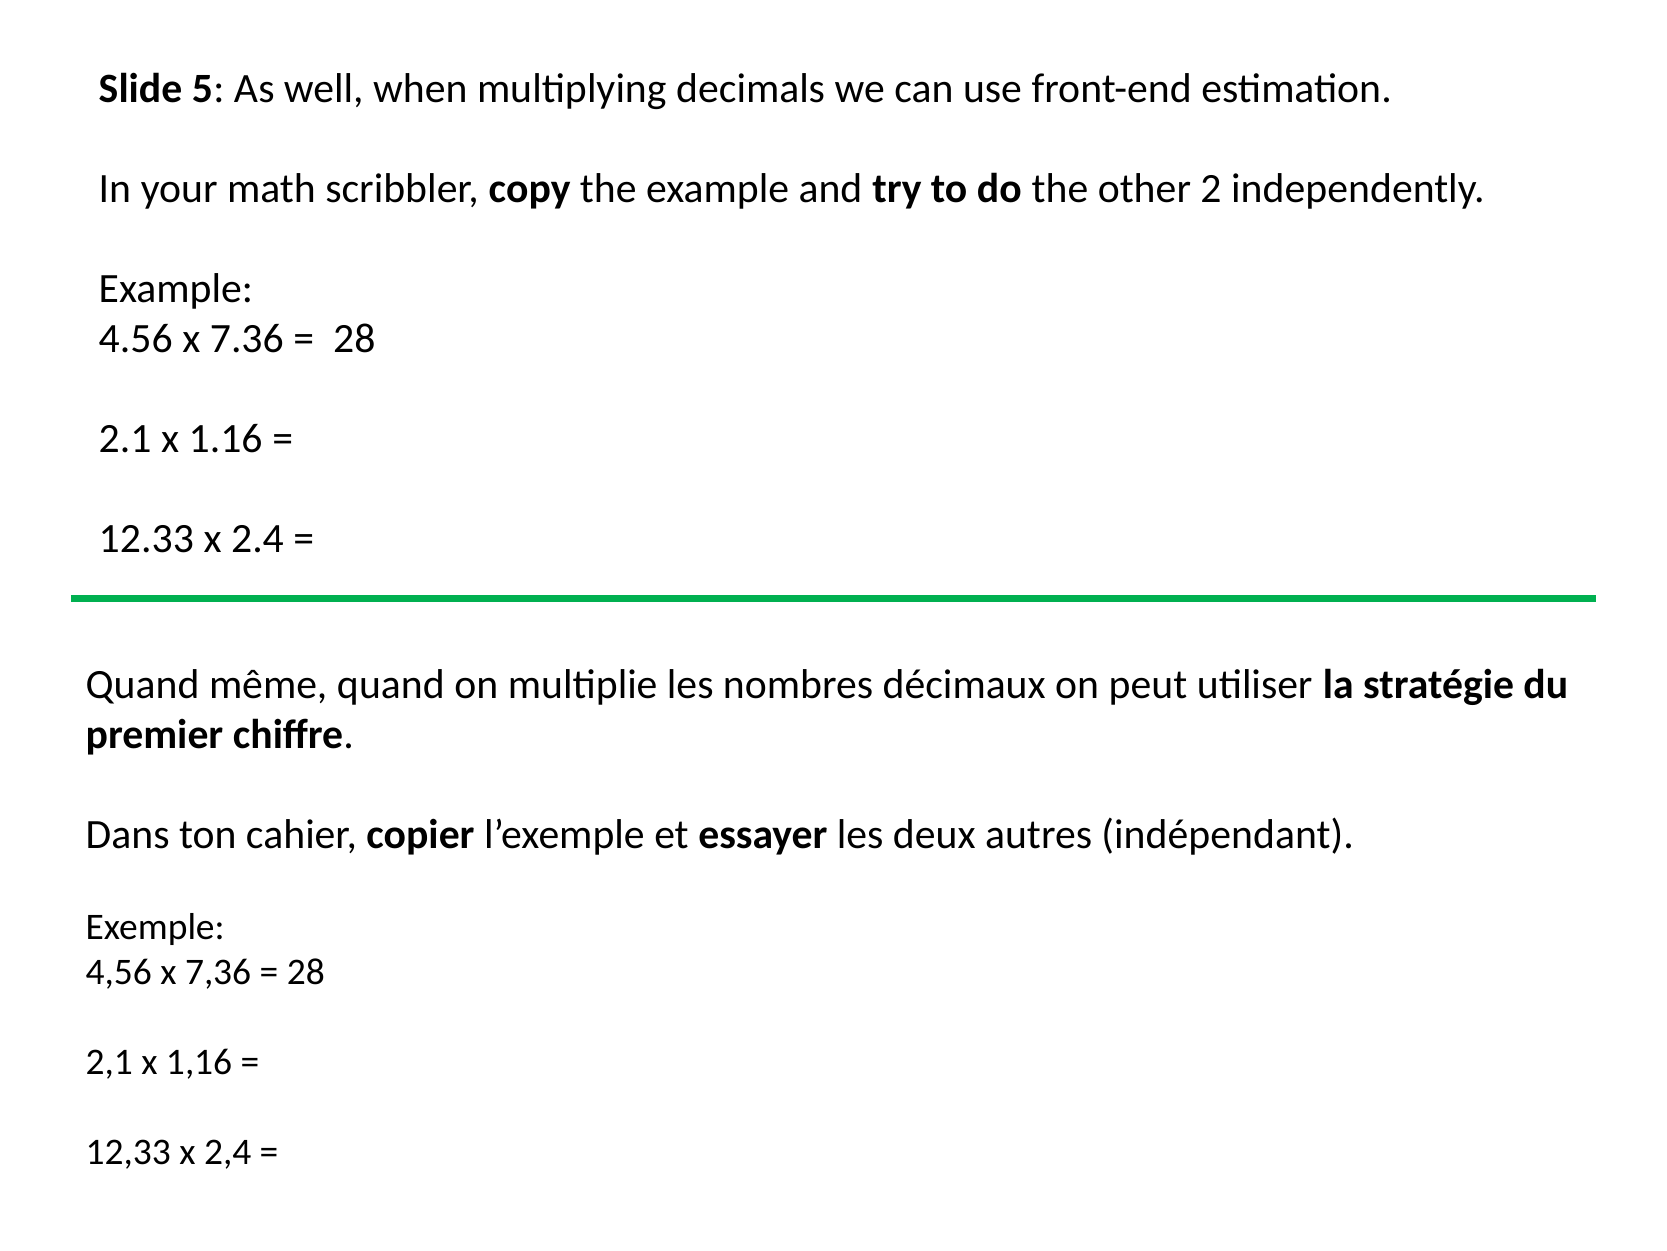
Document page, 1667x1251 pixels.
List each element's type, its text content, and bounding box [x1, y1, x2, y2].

text_box Quand même, quand on multiplie les nombres décimaux on peut utiliser la stratégie du premier chiffre. Dans ton cahier, copier l’exemple et essayer les deux autres (indépendant). Exemple: 4,56 x 7,36 = 28 2,1 x 1,16 = 12,33 x 2,4 = [70, 649, 1619, 1179]
text_box Slide 5: As well, when multiplying decimals we can use front-end estimation. In your math scribbler, copy the example and try to do the other 2 independently. Example: 4.56 x 7.36 = 28 2.1 x 1.16 = 12.33 x 2.4 = [84, 53, 1557, 569]
